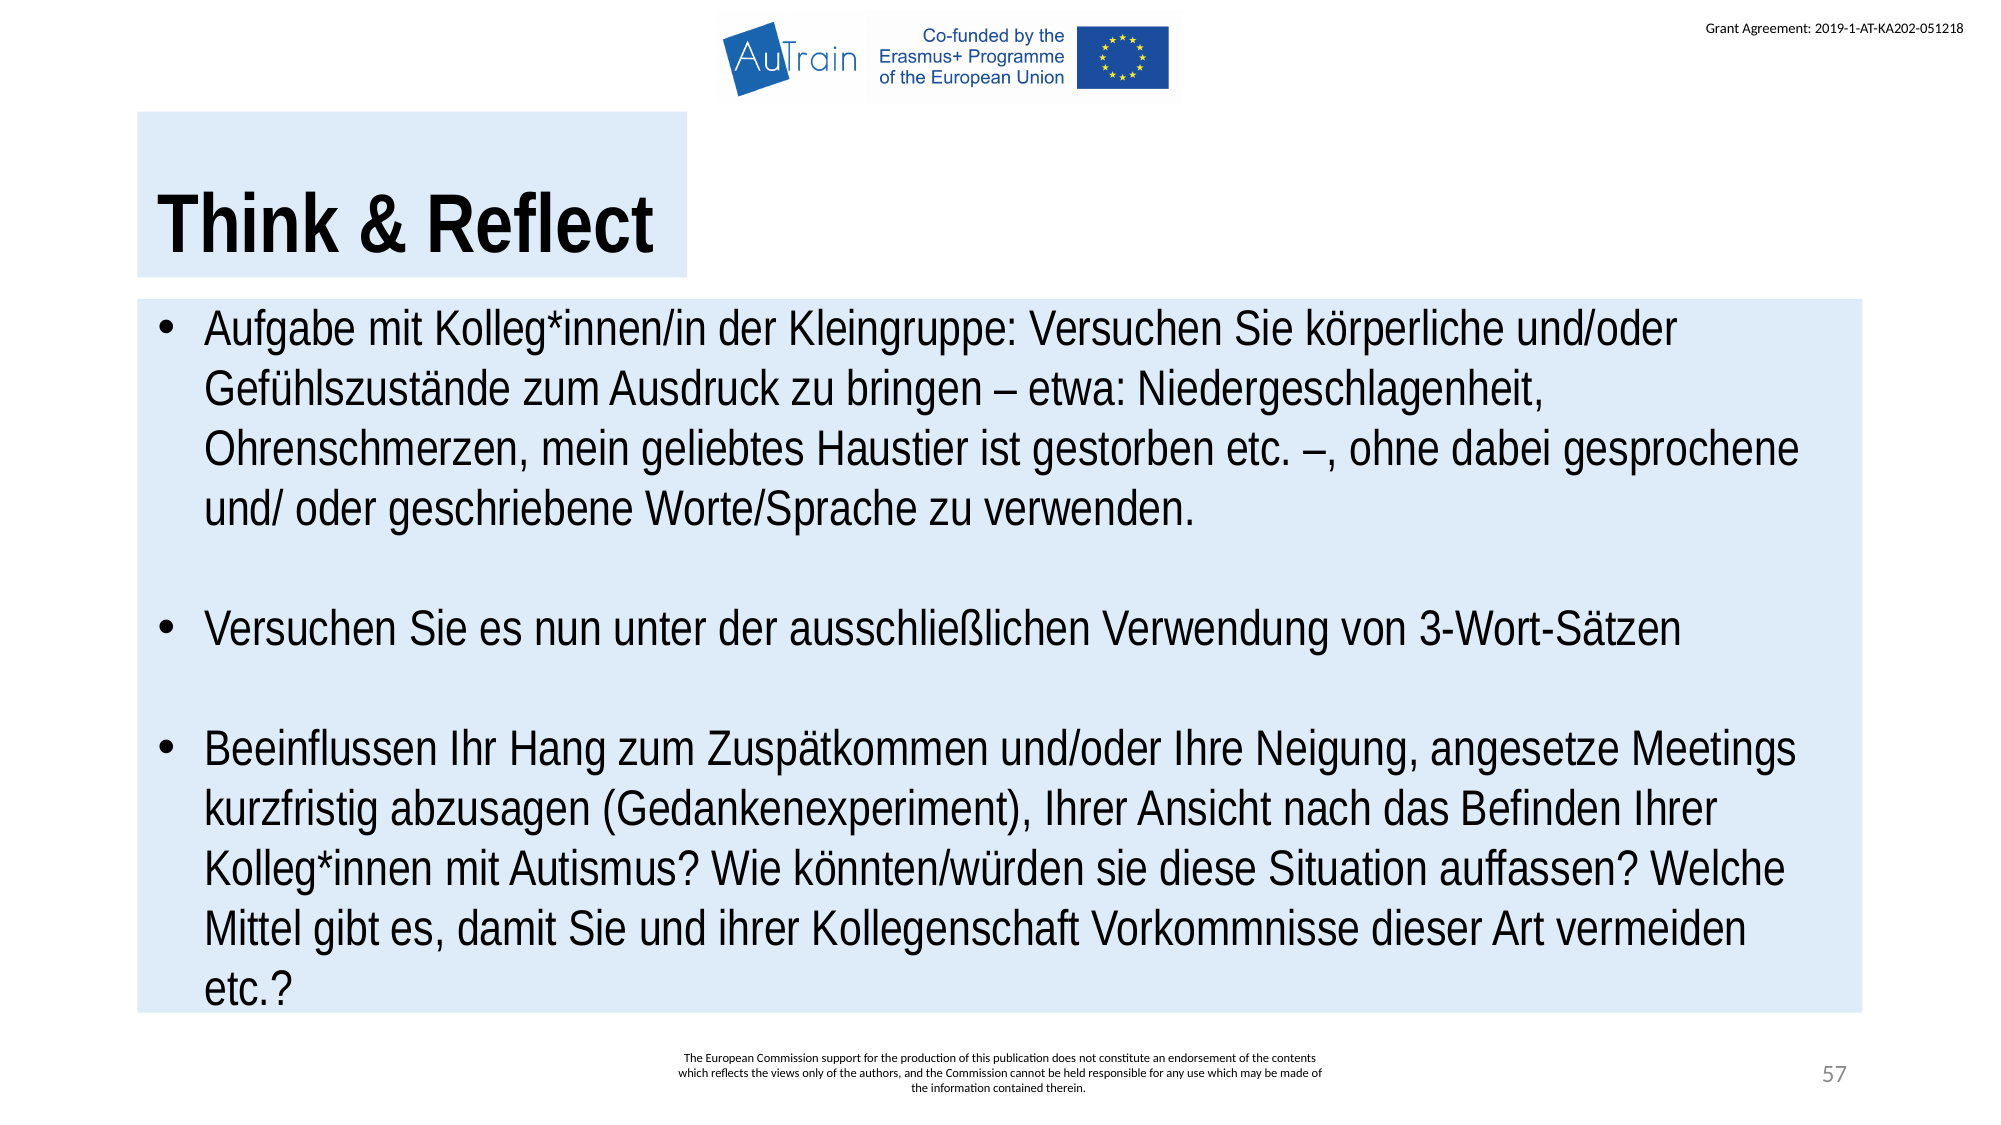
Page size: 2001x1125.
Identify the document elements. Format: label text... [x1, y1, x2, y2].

picture [715, 11, 1183, 104]
text_box Aufgabe mit Kolleg*innen/in der Kleingruppe: Versuchen Sie körperliche und/oder Gefühlszustände zum Ausdruck zu bringen – etwa: Niedergeschlagenheit, Ohrenschmerzen, mein geliebtes Haustier ist gestorben etc. –, ohne dabei gesprochene und/ oder geschriebene Worte/Sprache zu verwenden. Versuchen Sie es nun unter der ausschließlichen Verwendung von 3-Wort-Sätzen Beeinflussen Ihr Hang zum Zuspätkommen und/oder Ihre Neigung, angesetze Meetings kurzfristig abzusagen (Gedankenexperiment), Ihrer Ansicht nach das Befinden Ihrer Kolleg*innen mit Autismus? Wie könnten/würden sie diese Situation auffassen? Welche Mittel gibt es, damit Sie und ihrer Kollegenschaft Vorkommnisse dieser Art vermeiden etc.? [137, 298, 1863, 1013]
slide_number 57 [1412, 1042, 1863, 1103]
text_box Think & Reflect [137, 111, 688, 278]
footer The European Commission support for the production of this publication does not constitute an endorsement of the contents which reflects the views only of the authors, and the Commission cannot be held responsible for any use which may be made of the information contained therein. [662, 1042, 1338, 1103]
